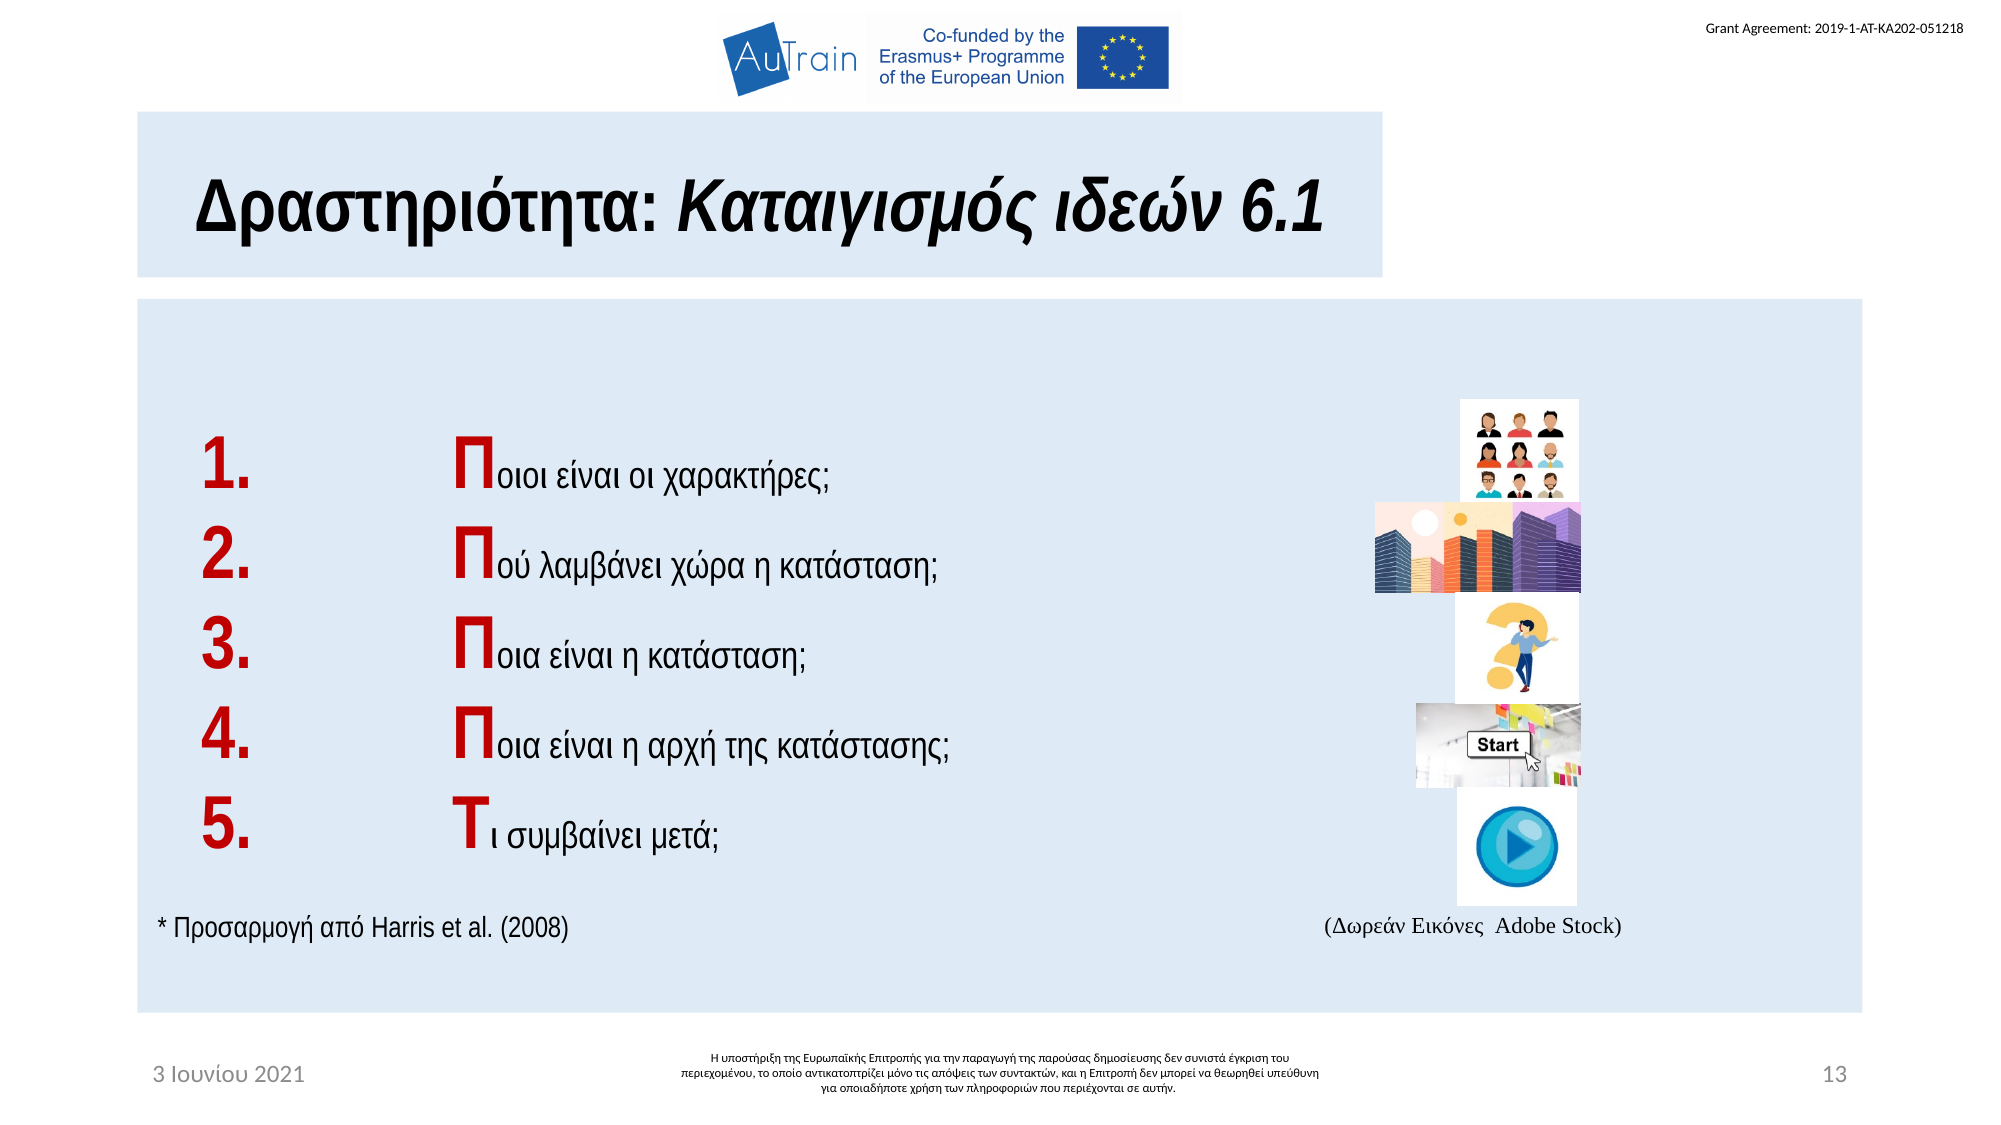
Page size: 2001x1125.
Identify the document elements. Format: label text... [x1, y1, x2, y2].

slide_number 3 Ιουνίου 2021 [137, 1042, 588, 1103]
text_box (Δωρεάν Εικόνες Adobe Stock) [1299, 898, 1647, 945]
picture [1375, 399, 1581, 906]
footer Η υποστήριξη της Ευρωπαϊκής Επιτροπής για την παραγωγή της παρούσας δημοσίευσης δεν συνιστά έγκριση του περιεχομένου, το οποίο αντικατοπτρίζει μόνο τις απόψεις των συντακτών, και η Επιτροπή δεν μπορεί να θεωρηθεί υπεύθυνη για οποιαδήποτε χρήση των πληροφοριών που περιέχονται σε αυτήν. [662, 1042, 1338, 1103]
text_box Ποιοι είναι οι χαρακτήρες; Πού λαμβάνει χώρα η κατάσταση; Ποια είναι η κατάσταση; Ποια είναι η αρχή της κατάστασης; Τι συμβαίνει μετά; * Προσαρμογή από Harris et al. (2008) [137, 298, 1863, 1013]
picture [715, 11, 1183, 104]
slide_number 13 [1412, 1042, 1863, 1103]
text_box Δραστηριότητα: Καταιγισμός ιδεών 6.1 [137, 111, 1383, 278]
